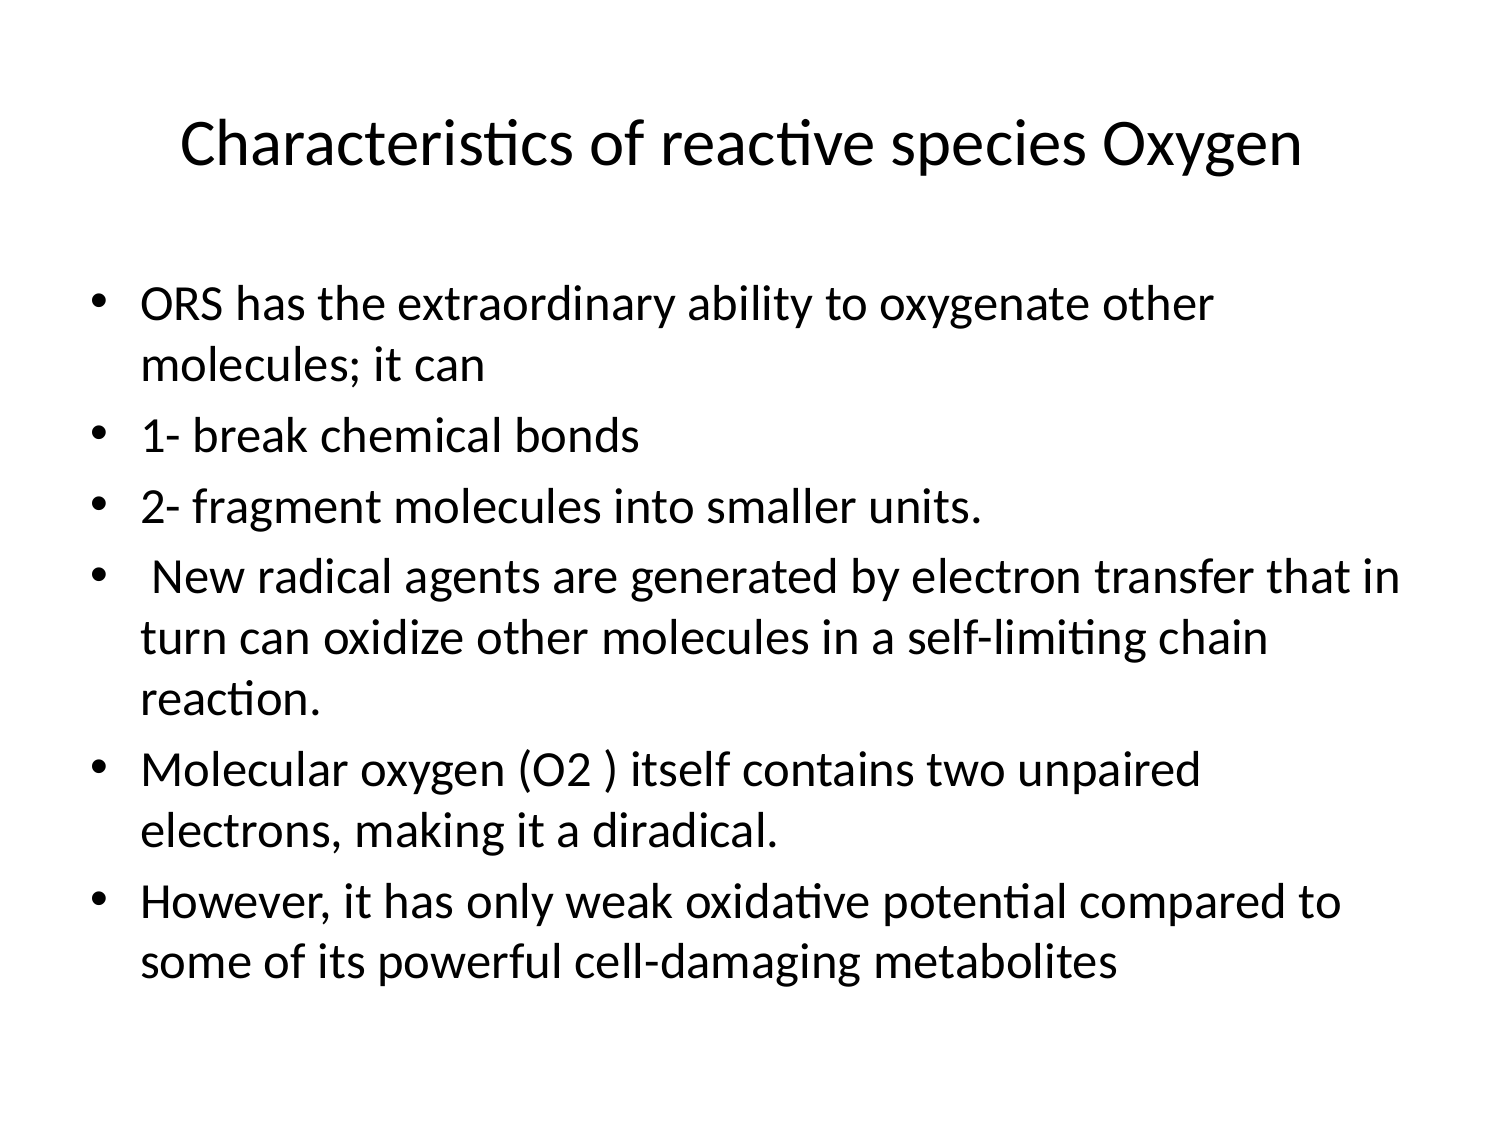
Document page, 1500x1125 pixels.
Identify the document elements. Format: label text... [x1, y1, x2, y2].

title Characteristics of reactive species Oxygen [75, 45, 1425, 233]
list ORS has the extraordinary ability to oxygenate other molecules; it can 1- break chemical bonds 2- fragment molecules into smaller units. New radical agents are generated by electron transfer that in turn can oxidize other molecules in a self-limiting chain reaction. Molecular oxygen (O2 ) itself contains two unpaired electrons, making it a diradical. However, it has only weak oxidative potential compared to some of its powerful cell-damaging metabolites [75, 262, 1425, 1005]
